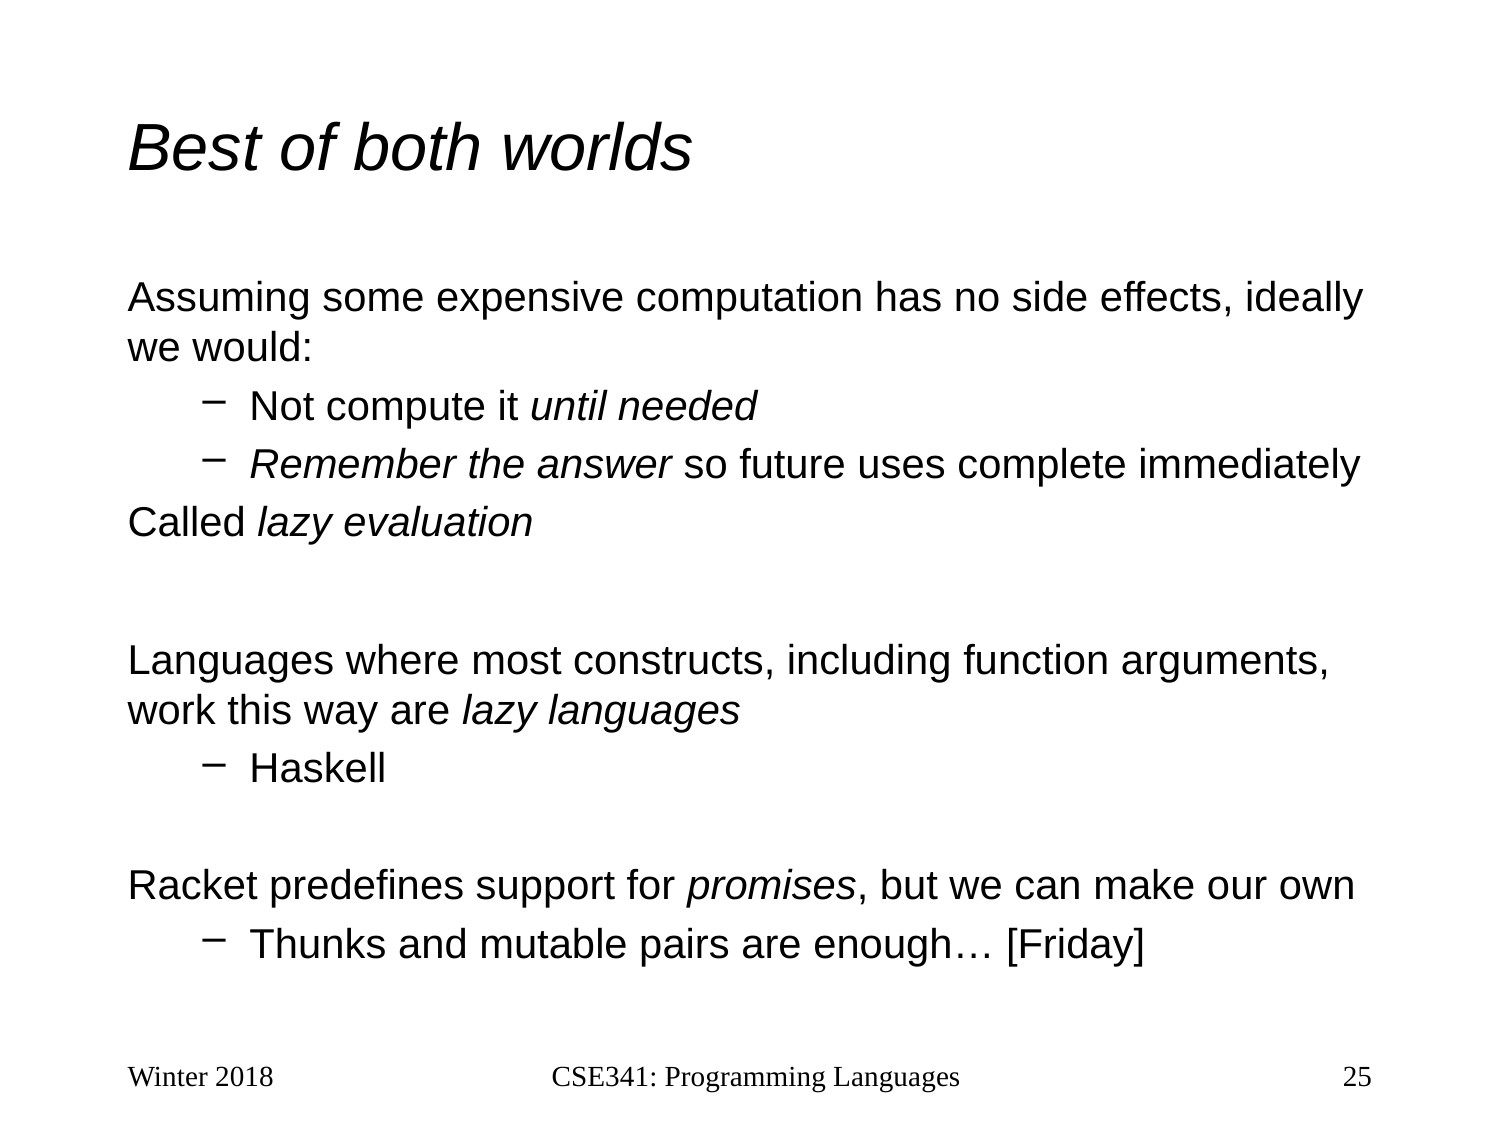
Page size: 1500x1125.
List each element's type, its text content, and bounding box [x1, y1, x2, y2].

slide_number 25 [1074, 1049, 1388, 1125]
title Best of both worlds [112, 49, 1388, 238]
footer CSE341: Programming Languages [474, 1049, 1038, 1125]
slide_number Winter 2018 [112, 1049, 426, 1125]
list Assuming some expensive computation has no side effects, ideally we would: Not compute it until needed Remember the answer so future uses complete immediately Called lazy evaluation Languages where most constructs, including function arguments, work this way are lazy languages Haskell Racket predefines support for promises, but we can make our own Thunks and mutable pairs are enough… [Friday] [112, 262, 1388, 1001]
